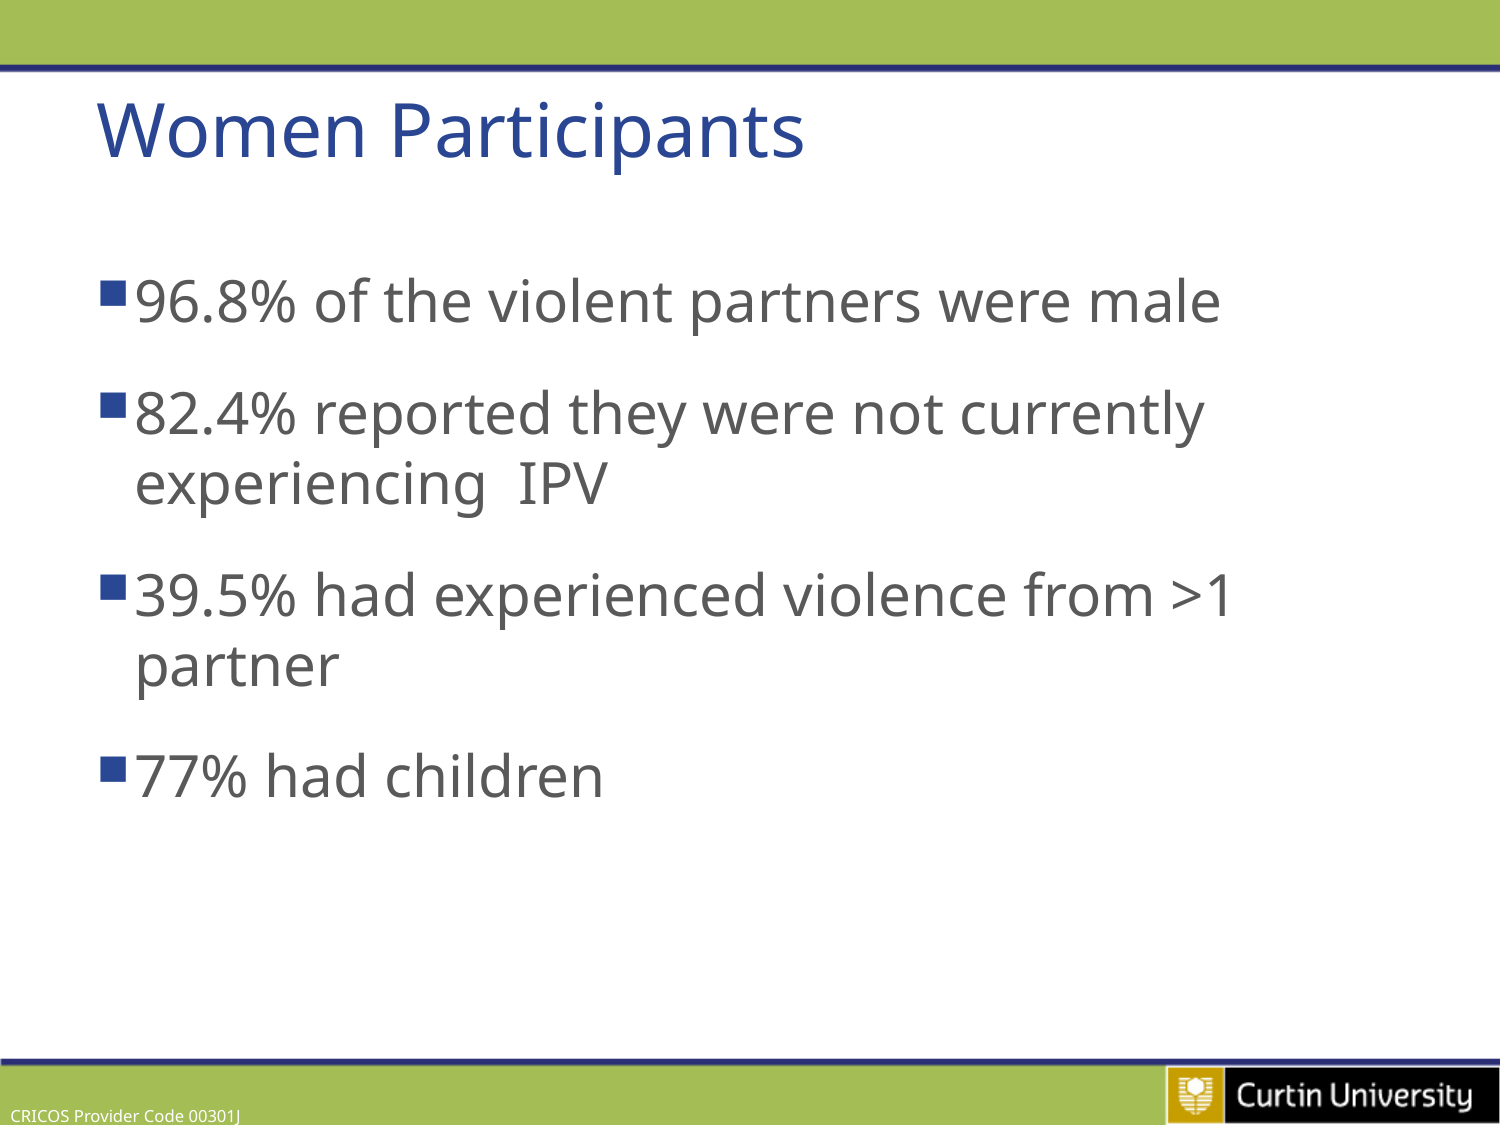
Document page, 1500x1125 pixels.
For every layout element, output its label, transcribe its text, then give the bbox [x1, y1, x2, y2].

picture [0, 0, 1500, 1125]
list 96.8% of the violent partners were male 82.4% reported they were not currently experiencing IPV 39.5% had experienced violence from >1 partner 77% had children [81, 257, 1425, 836]
title Women Participants [81, 75, 1322, 184]
